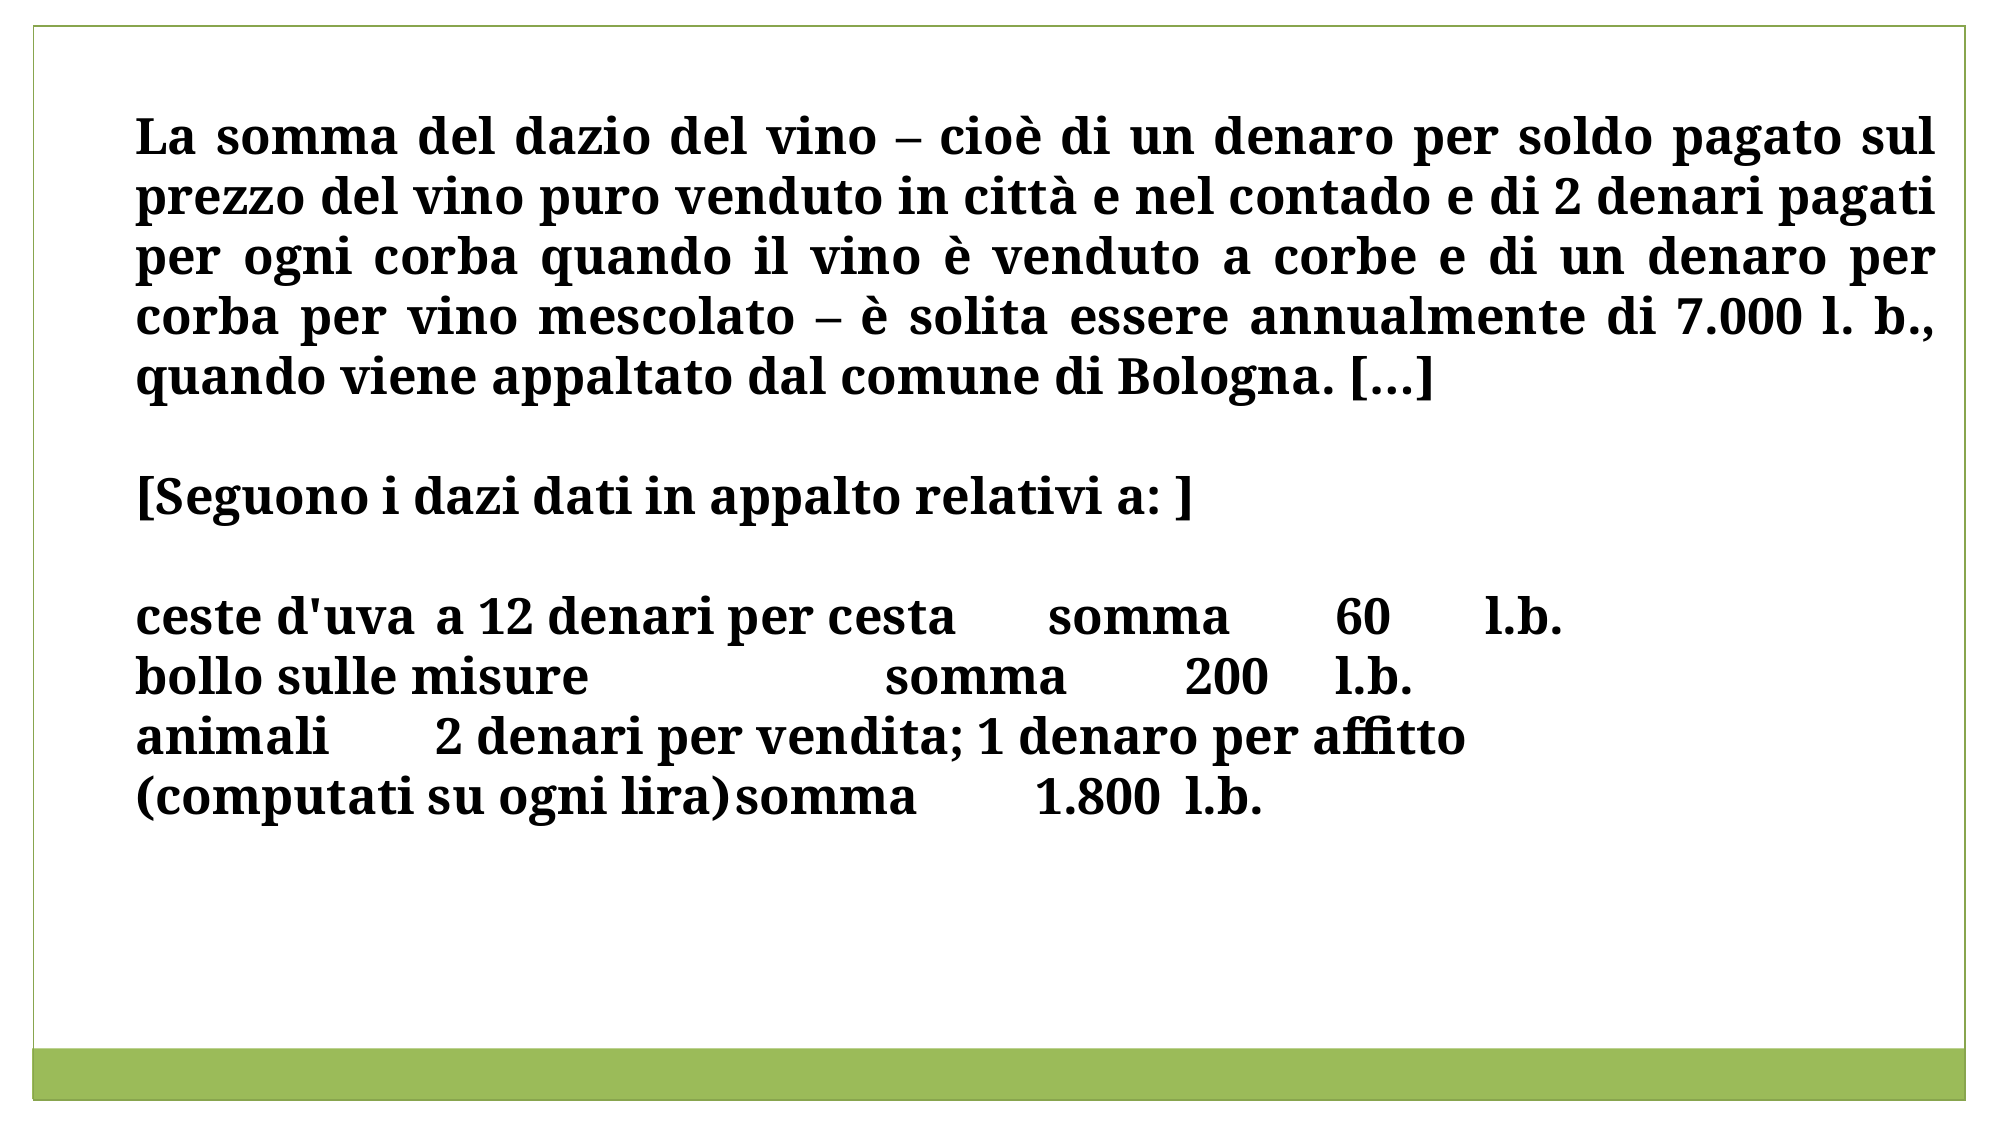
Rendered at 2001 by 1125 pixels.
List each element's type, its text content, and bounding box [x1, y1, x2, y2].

text_box La somma del dazio del vino – cioè di un denaro per soldo pagato sul prezzo del vino puro venduto in città e nel contado e di 2 denari pagati per ogni corba quando il vino è venduto a corbe e di un denaro per corba per vino mescolato – è solita essere annualmente di 7.000 l. b., quando viene appaltato dal comune di Bologna. […] [Seguono i dazi dati in appalto relativi a: ] ceste d'uva a 12 denari per cesta somma 60 l.b. bollo sulle misure somma 200 l.b. animali 2 denari per vendita; 1 denaro per affitto (computati su ogni lira) somma 1.800 l.b. [120, 97, 1953, 832]
